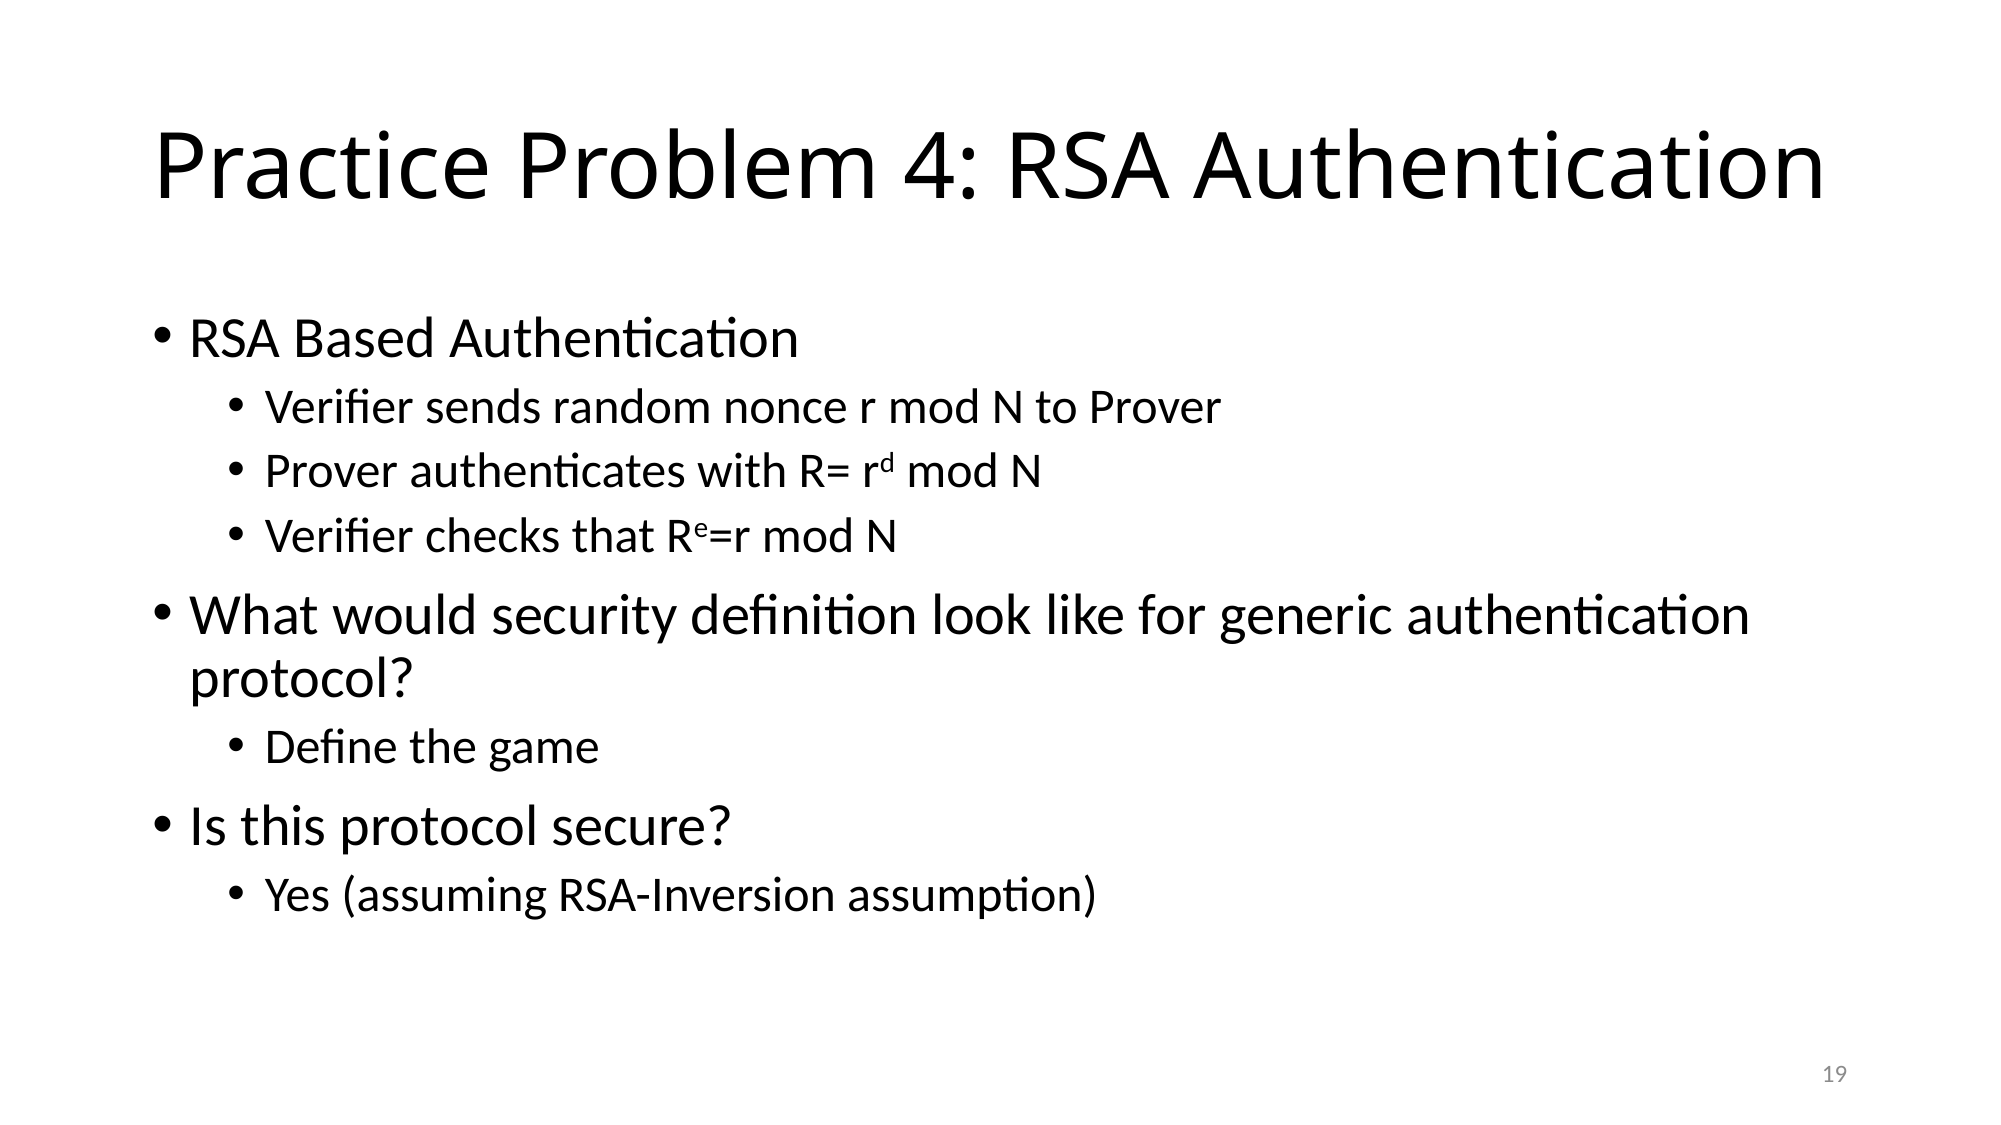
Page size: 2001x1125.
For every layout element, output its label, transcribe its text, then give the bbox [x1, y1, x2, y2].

slide_number 19 [1412, 1042, 1863, 1103]
title Practice Problem 4: RSA Authentication [137, 59, 1863, 278]
list RSA Based Authentication Verifier sends random nonce r mod N to Prover Prover authenticates with R= rd mod N Verifier checks that Re=r mod N What would security definition look like for generic authentication protocol? Define the game Is this protocol secure? Yes (assuming RSA-Inversion assumption) [137, 299, 1863, 1014]
